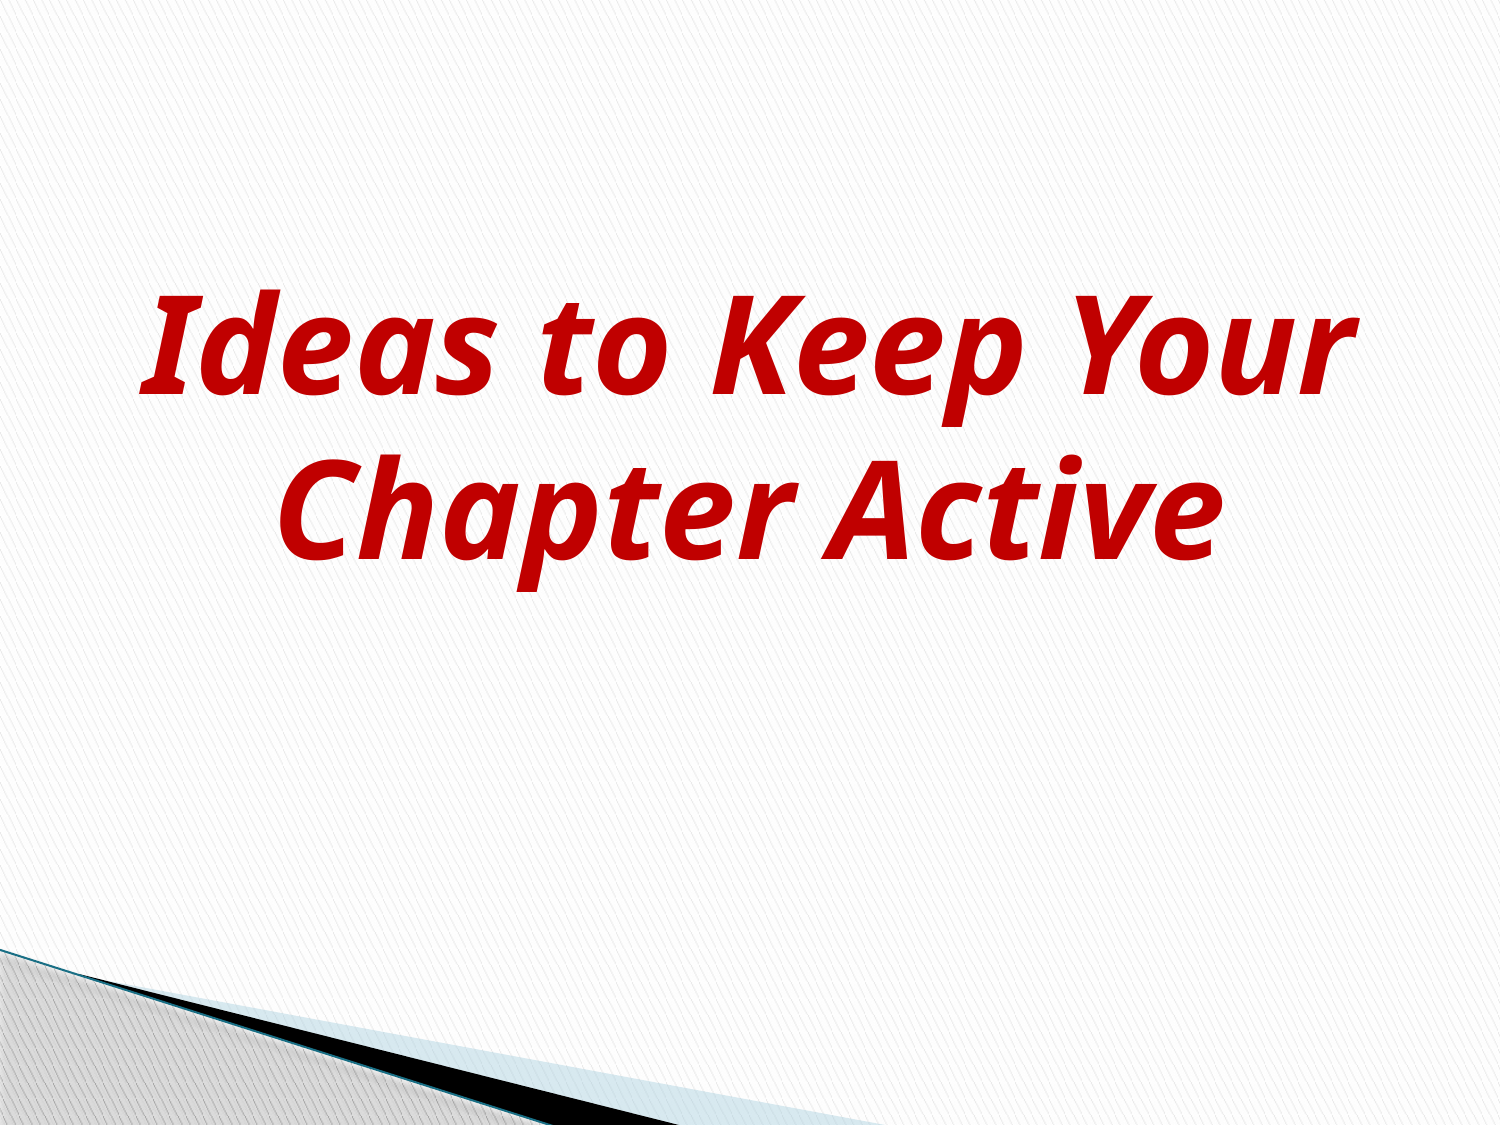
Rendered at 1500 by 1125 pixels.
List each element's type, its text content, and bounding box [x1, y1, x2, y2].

title Ideas to Keep Your Chapter Active [75, 328, 1425, 516]
